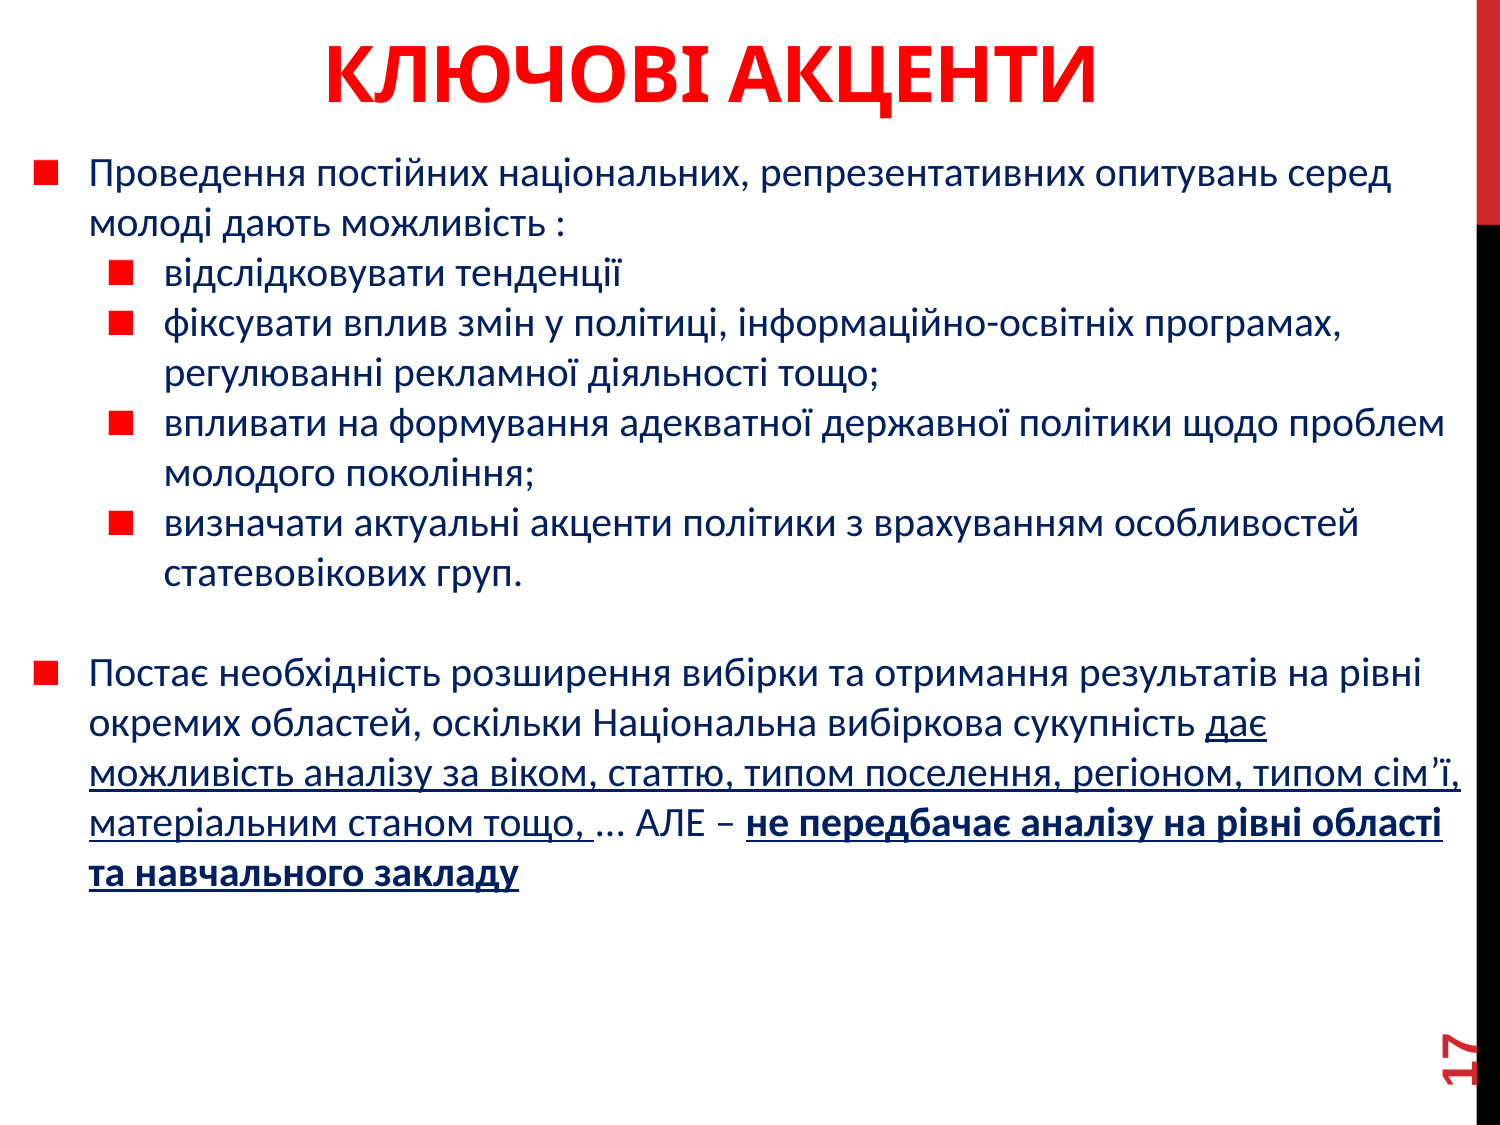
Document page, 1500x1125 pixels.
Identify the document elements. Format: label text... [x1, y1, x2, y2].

picture [103, 505, 133, 535]
picture [28, 154, 58, 185]
picture [28, 655, 58, 685]
slide_number 17 [1427, 887, 1488, 1104]
picture [103, 405, 133, 435]
picture [103, 254, 133, 285]
text_box Проведення постійних національних, репрезентативних опитувань серед молоді дають можливість : відслідковувати тенденції фіксувати вплив змін у політиці, інформаційно-освітніх програмах, регулюванні рекламної діяльності тощо; впливати на формування адекватної державної політики щодо проблем молодого покоління; визначати актуальні акценти політики з врахуванням особливостей статевовікових груп. Постає необхідність розширення вибірки та отримання результатів на рівні окремих областей, оскільки Національна вибіркова сукупність дає можливість аналізу за віком, статтю, типом поселення, регіоном, типом сім’ї, матеріальним станом тощо, ... АЛЕ – не передбачає аналізу на рівні області та навчального закладу [0, 137, 1483, 945]
title Ключові акценти [23, 35, 1421, 126]
picture [103, 305, 133, 335]
